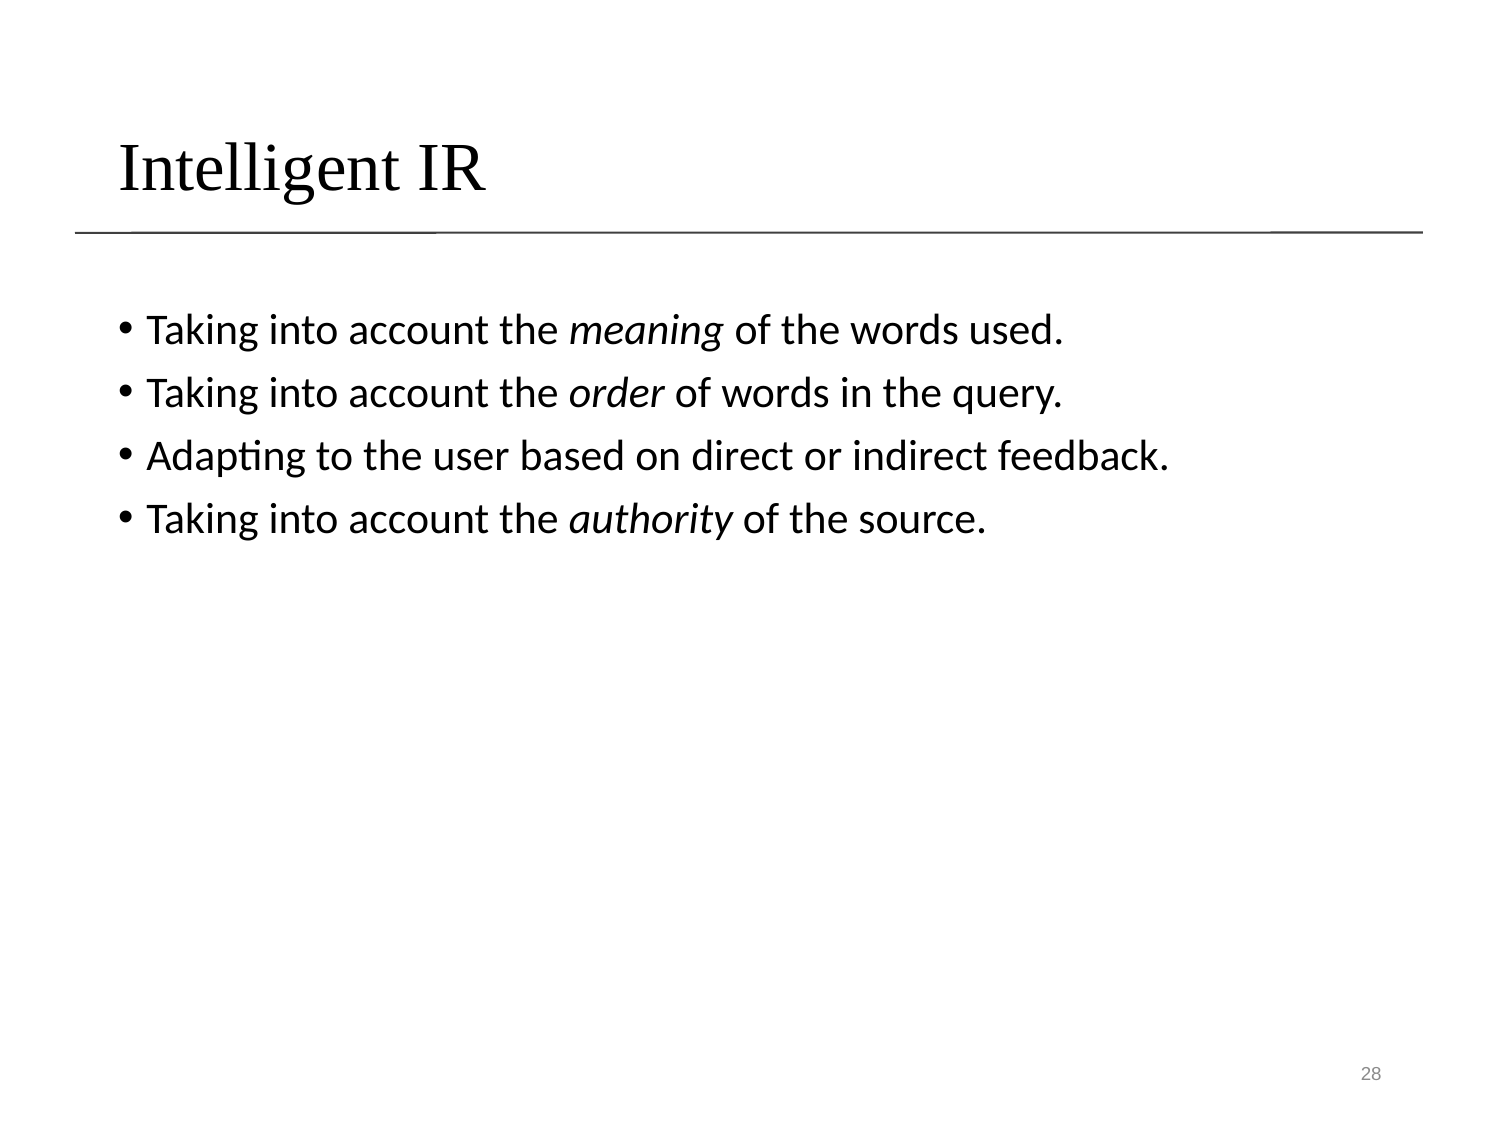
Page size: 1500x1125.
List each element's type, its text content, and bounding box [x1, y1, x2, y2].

slide_number 28 [1059, 1042, 1397, 1103]
list Taking into account the meaning of the words used. Taking into account the order of words in the query. Adapting to the user based on direct or indirect feedback. Taking into account the authority of the source. [103, 299, 1397, 1014]
title Intelligent IR [103, 59, 1397, 278]
